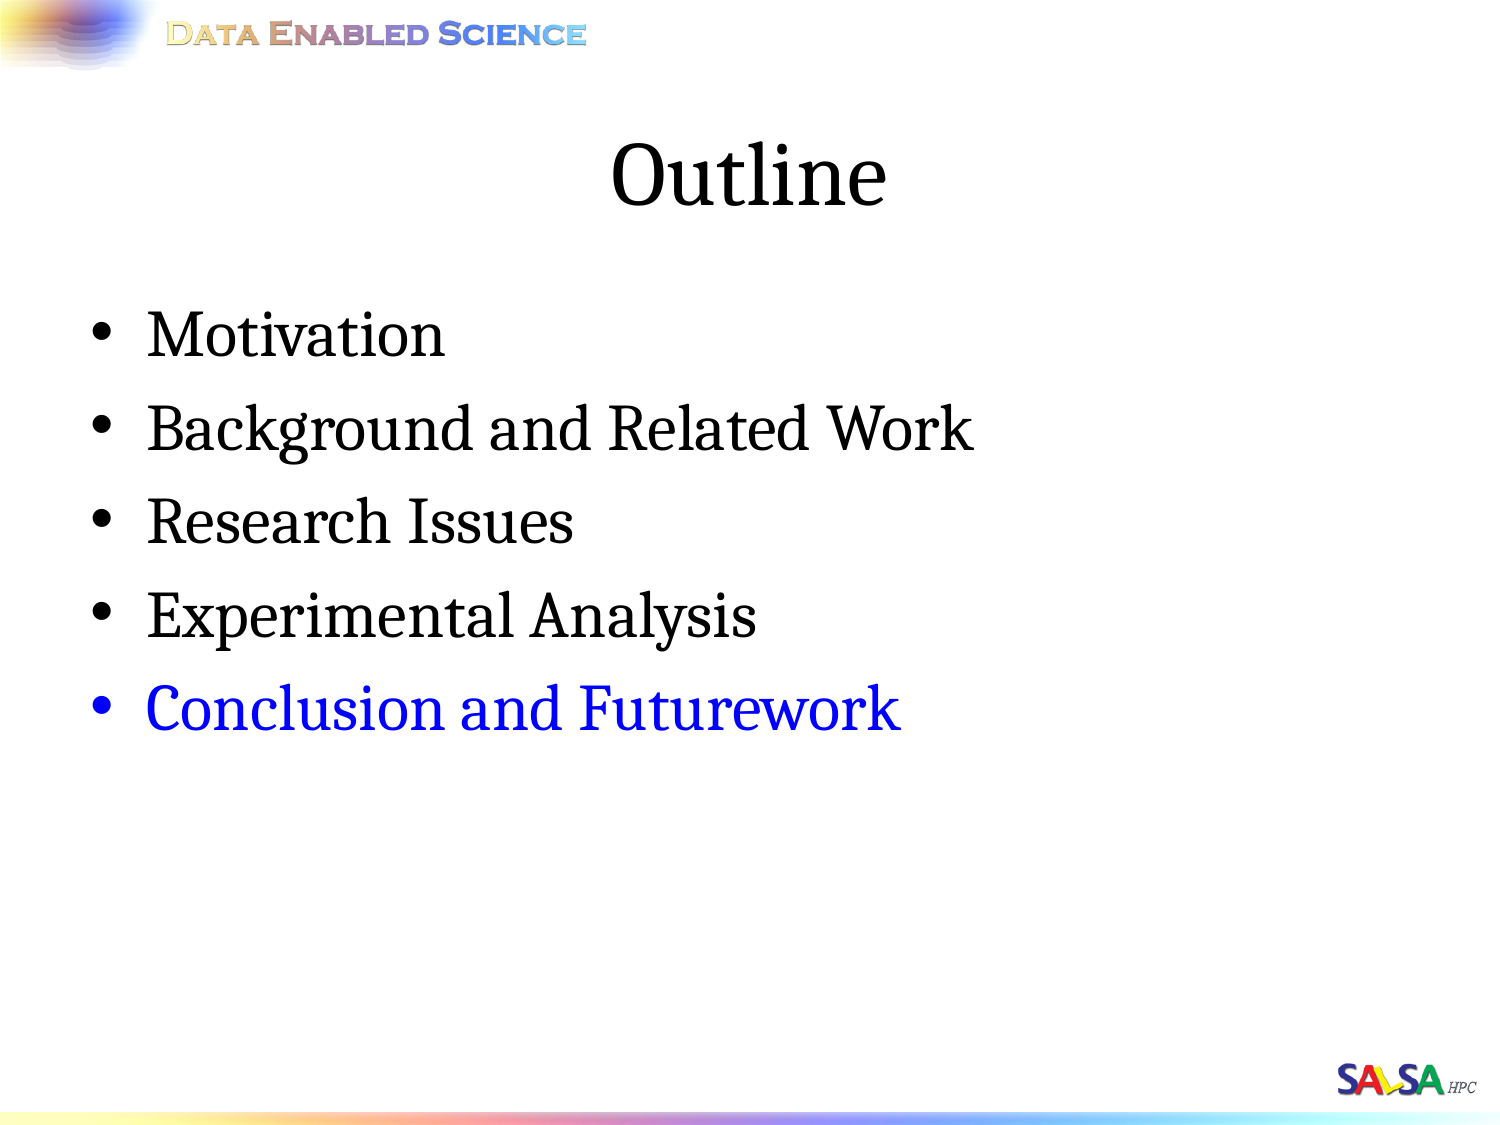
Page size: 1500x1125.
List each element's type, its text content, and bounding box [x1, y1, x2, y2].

picture [0, 0, 593, 71]
picture [0, 1112, 1500, 1125]
list Motivation Background and Related Work Research Issues Experimental Analysis Conclusion and Futurework [75, 282, 1425, 1025]
picture [1325, 1057, 1479, 1100]
title Outline [75, 75, 1425, 263]
